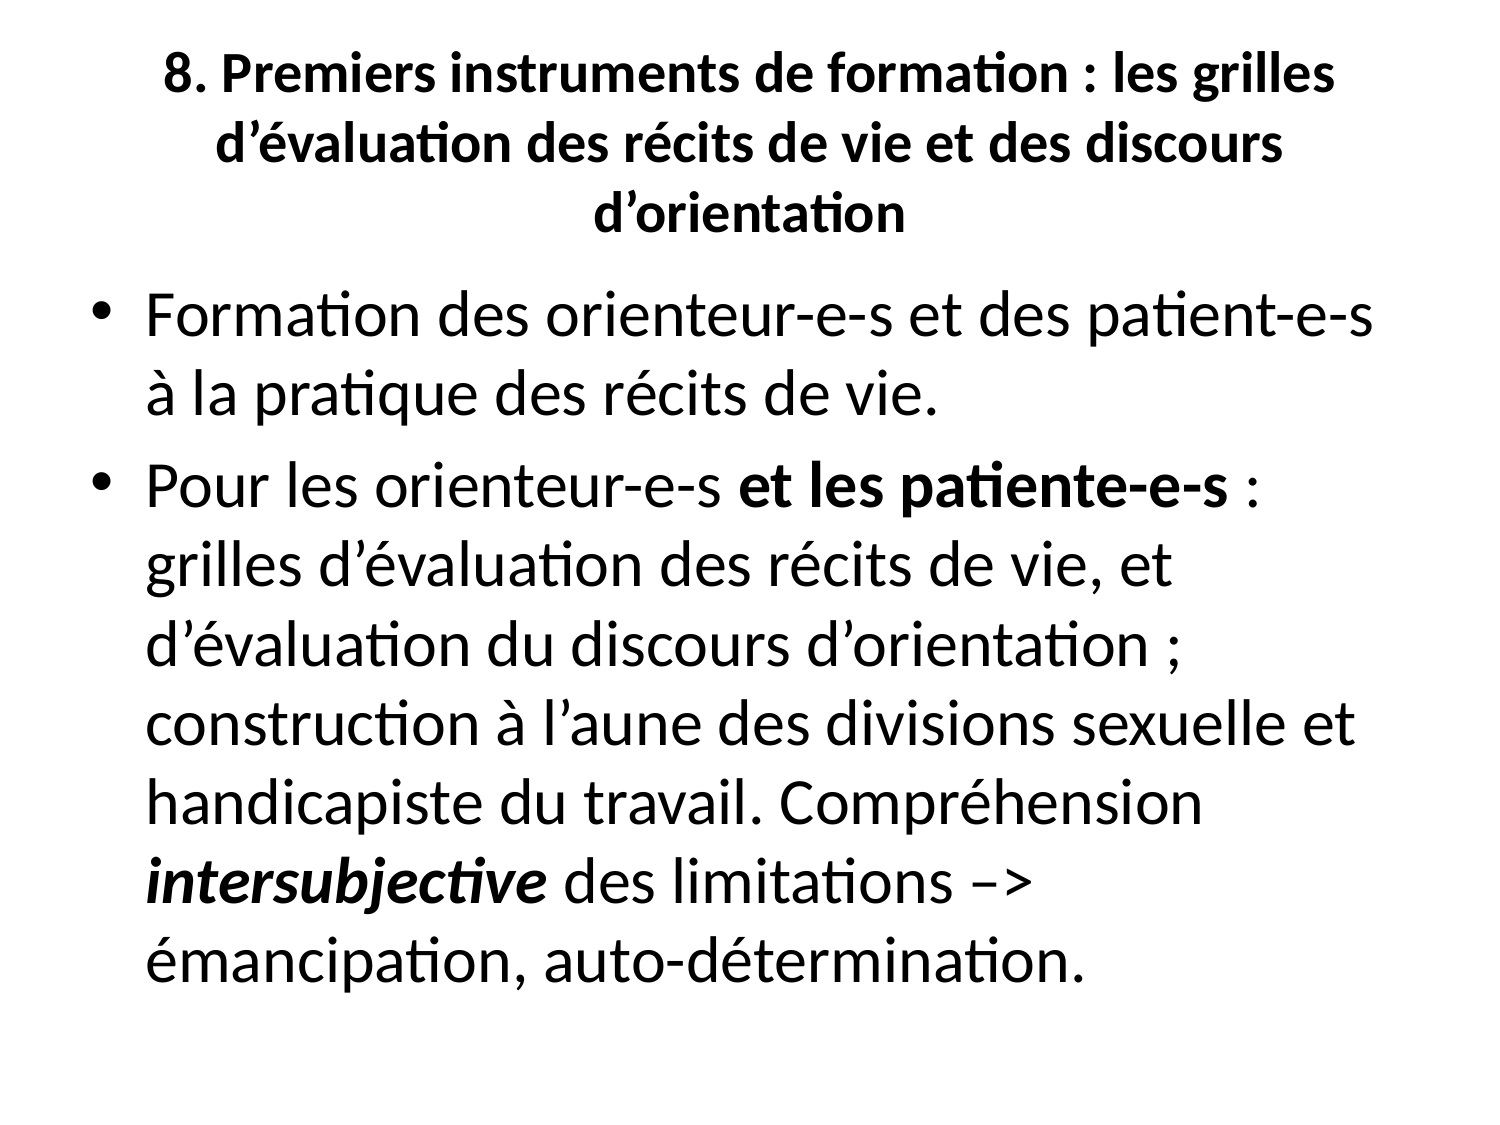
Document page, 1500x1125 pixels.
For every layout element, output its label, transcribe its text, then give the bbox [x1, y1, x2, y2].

title 8. Premiers instruments de formation : les grilles d’évaluation des récits de vie et des discours d’orientation [75, 45, 1425, 233]
list Formation des orienteur-e-s et des patient-e-s à la pratique des récits de vie. Pour les orienteur-e-s et les patiente-e-s : grilles d’évaluation des récits de vie, et d’évaluation du discours d’orientation ; construction à l’aune des divisions sexuelle et handicapiste du travail. Compréhension intersubjective des limitations –> émancipation, auto-détermination. [75, 262, 1425, 1005]
